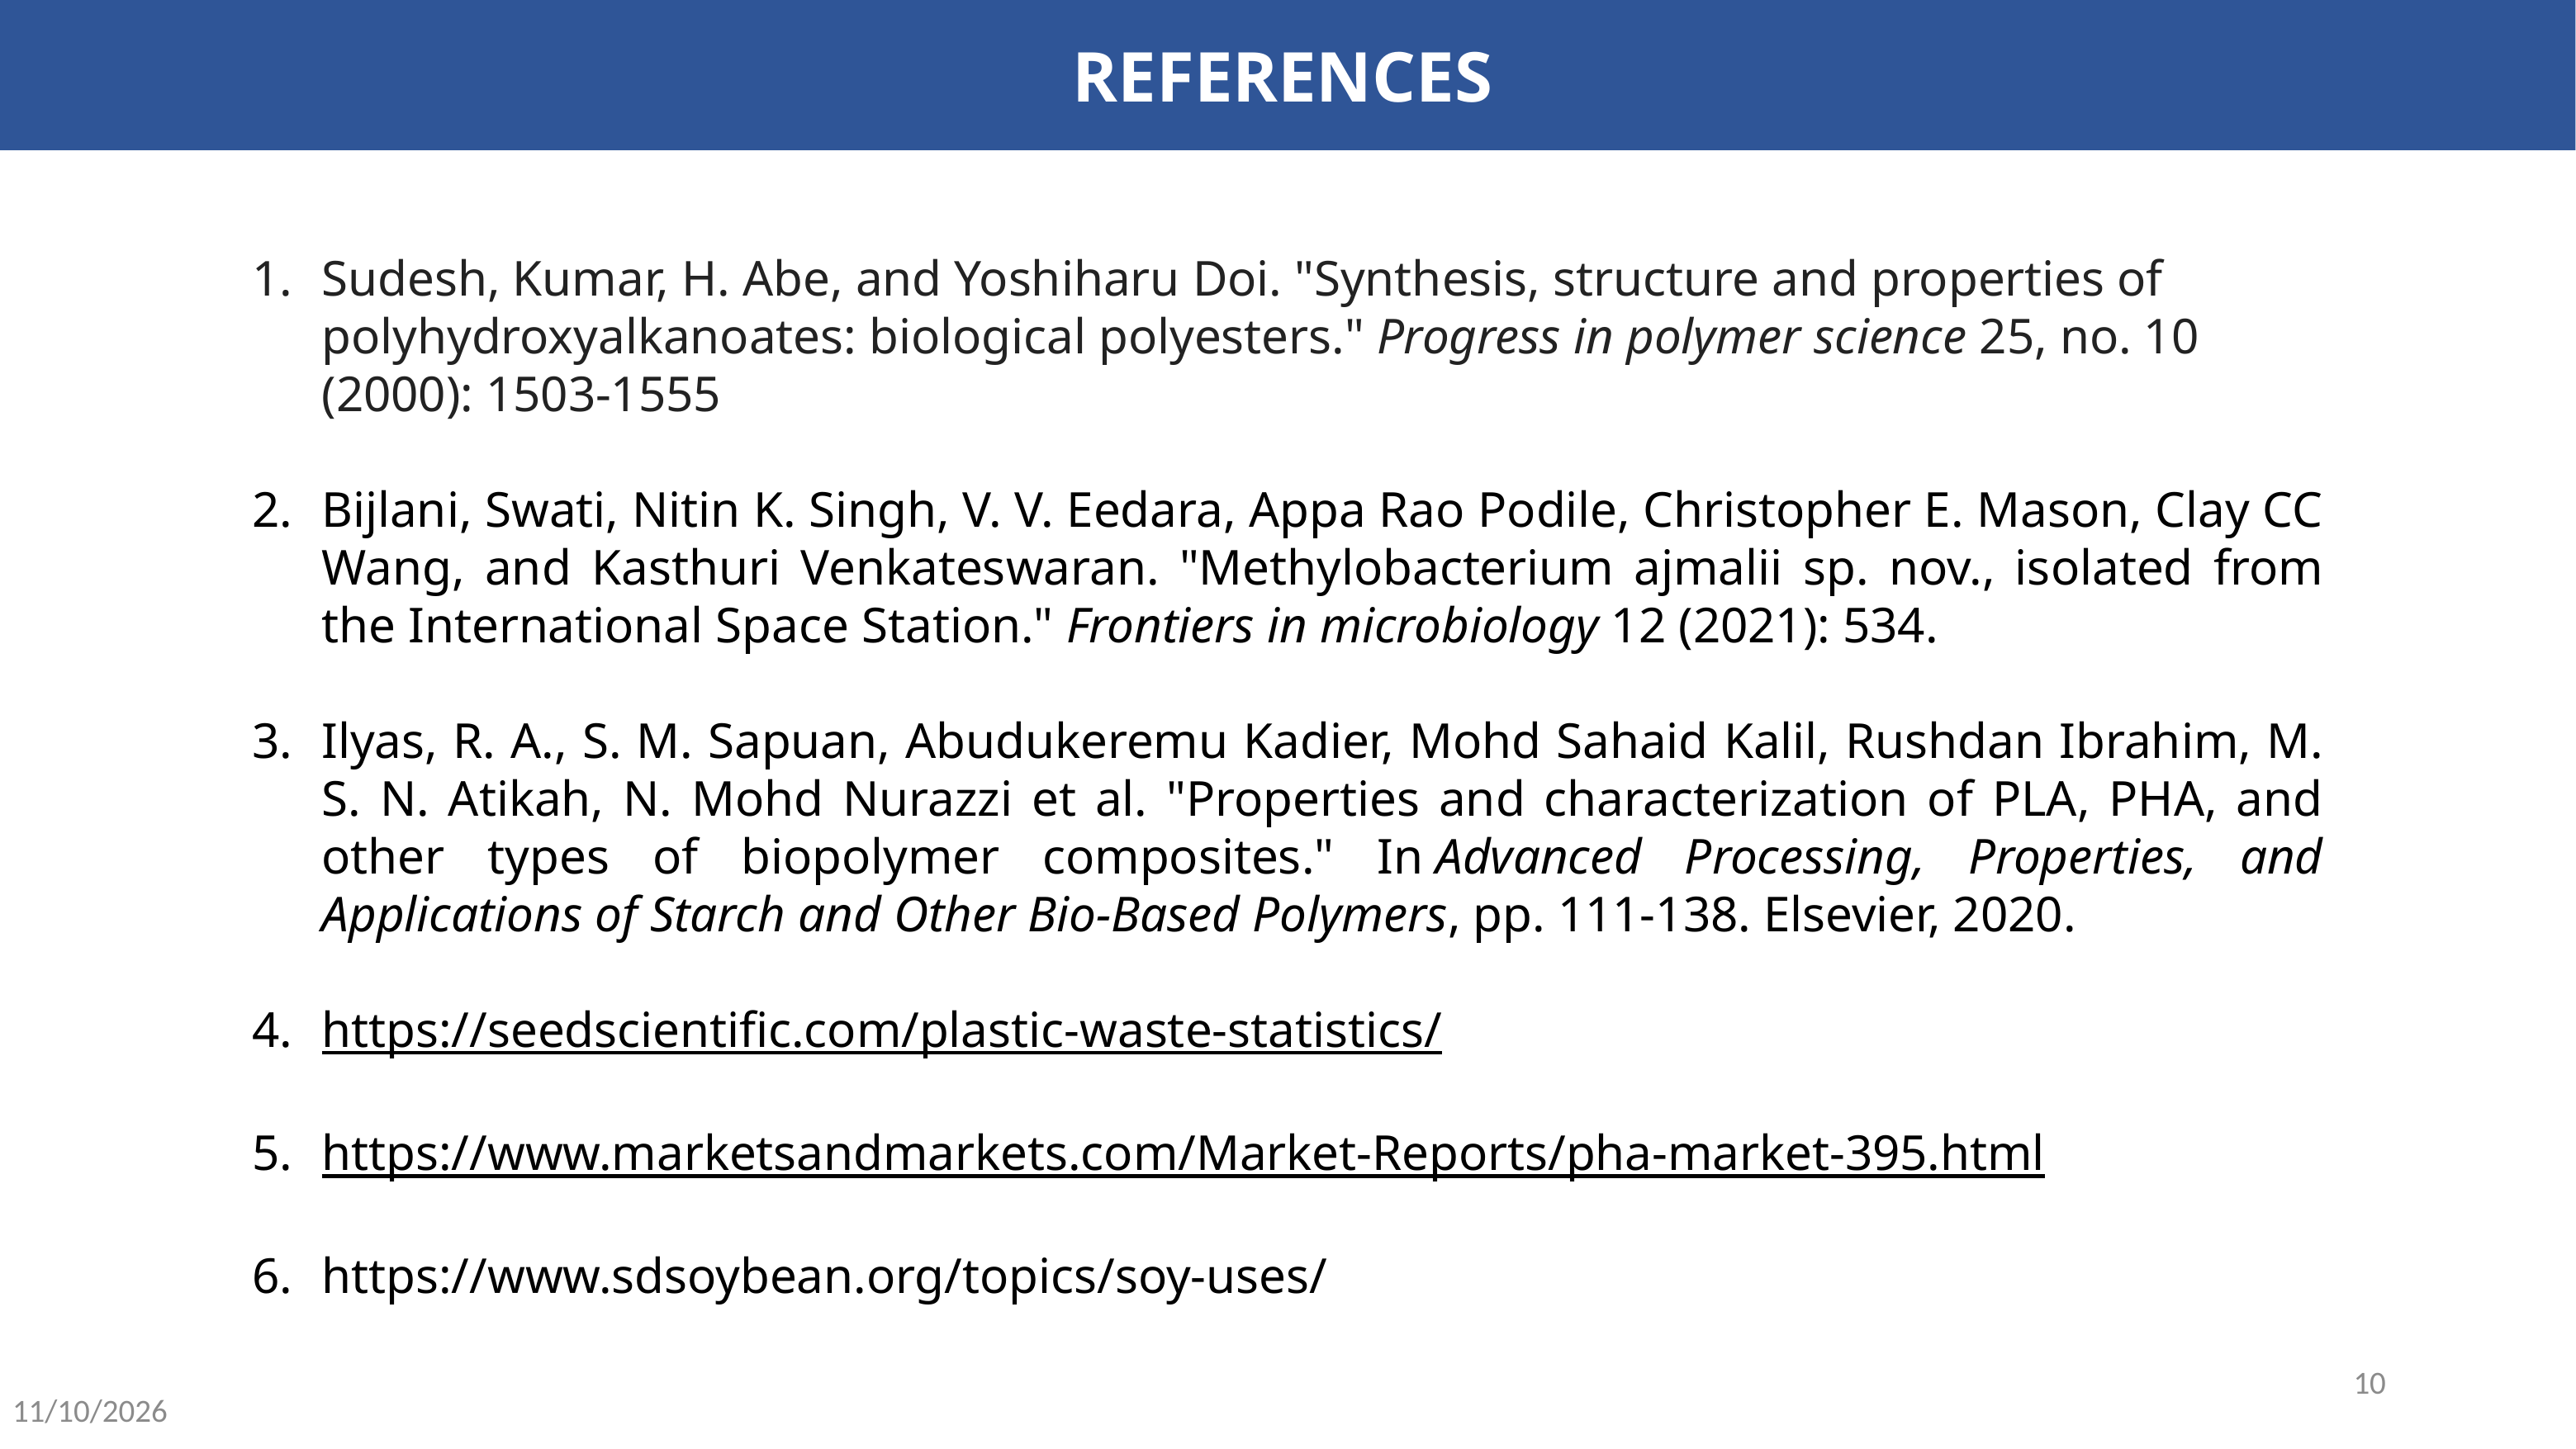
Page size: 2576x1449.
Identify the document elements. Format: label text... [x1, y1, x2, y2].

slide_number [0, 1371, 580, 1449]
picture [0, 0, 2576, 150]
text_box Sudesh, Kumar, H. Abe, and Yoshiharu Doi. "Synthesis, structure and properties of polyhydroxyalkanoates: biological polyesters." Progress in polymer science 25, no. 10 (2000): 1503-1555 Bijlani, Swati, Nitin K. Singh, V. V. Eedara, Appa Rao Podile, Christopher E. Mason, Clay CC Wang, and Kasthuri Venkateswaran. "Methylobacterium ajmalii sp. nov., isolated from the International Space Station." Frontiers in microbiology 12 (2021): 534. Ilyas, R. A., S. M. Sapuan, Abudukeremu Kadier, Mohd Sahaid Kalil, Rushdan Ibrahim, M. S. N. Atikah, N. Mohd Nurazzi et al. "Properties and characterization of PLA, PHA, and other types of biopolymer composites." In Advanced Processing, Properties, and Applications of Starch and Other Bio-Based Polymers, pp. 111-138. Elsevier, 2020. https://seedscientific.com/plastic-waste-statistics/ https://www.marketsandmarkets.com/Market-Reports/pha-market-395.html https://www.sdsoybean.org/topics/soy-uses/ [240, 241, 2336, 1347]
slide_number 10 [1819, 1342, 2399, 1420]
